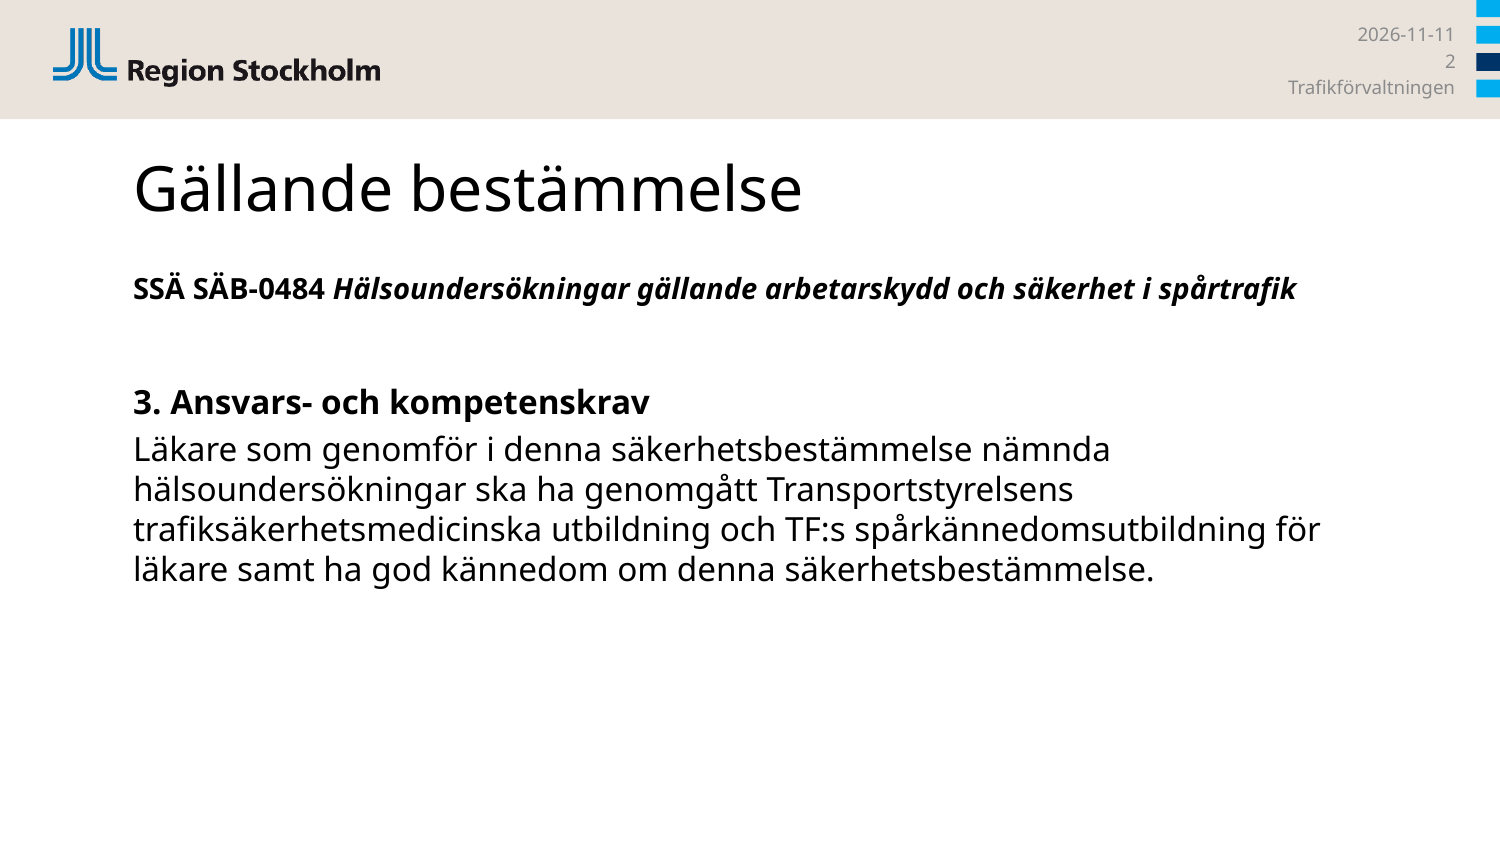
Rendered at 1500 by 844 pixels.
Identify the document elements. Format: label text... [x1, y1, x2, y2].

title Gällande bestämmelse [118, 129, 1382, 232]
footer Trafikförvaltningen [997, 77, 1470, 100]
picture [53, 28, 380, 87]
slide_number 2 [998, 50, 1471, 74]
list SSÄ SÄB-0484 Hälsoundersökningar gällande arbetarskydd och säkerhet i spårtrafik 3. Ansvars- och kompetenskrav Läkare som genomför i denna säkerhetsbestämmelse nämnda hälsoundersökningar ska ha genomgått Transportstyrelsens trafiksäkerhetsmedicinska utbildning och TF:s spårkännedomsutbildning för läkare samt ha god kännedom om denna säkerhetsbestämmelse. [118, 262, 1382, 750]
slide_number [998, 24, 1471, 47]
